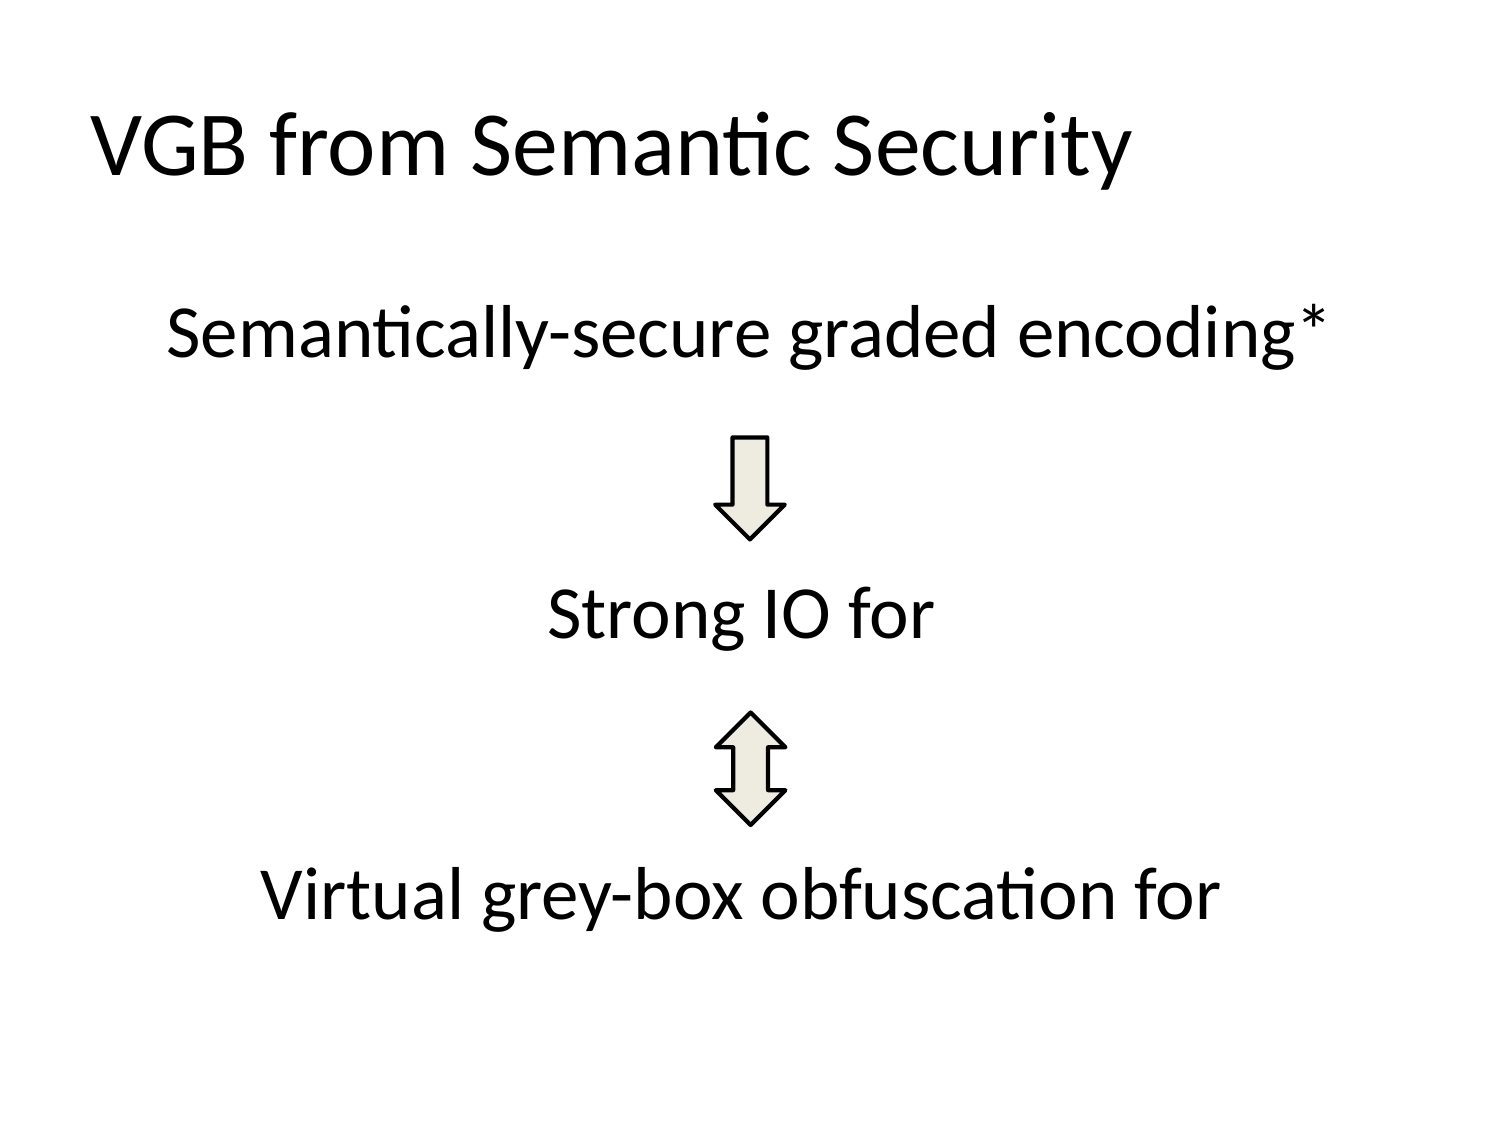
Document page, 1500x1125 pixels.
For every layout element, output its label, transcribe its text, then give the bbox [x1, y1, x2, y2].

text_box [713, 710, 788, 828]
text_box [713, 435, 787, 542]
title VGB from Semantic Security [75, 45, 1425, 233]
text_box Semantically-secure graded encoding* [0, 274, 1500, 380]
